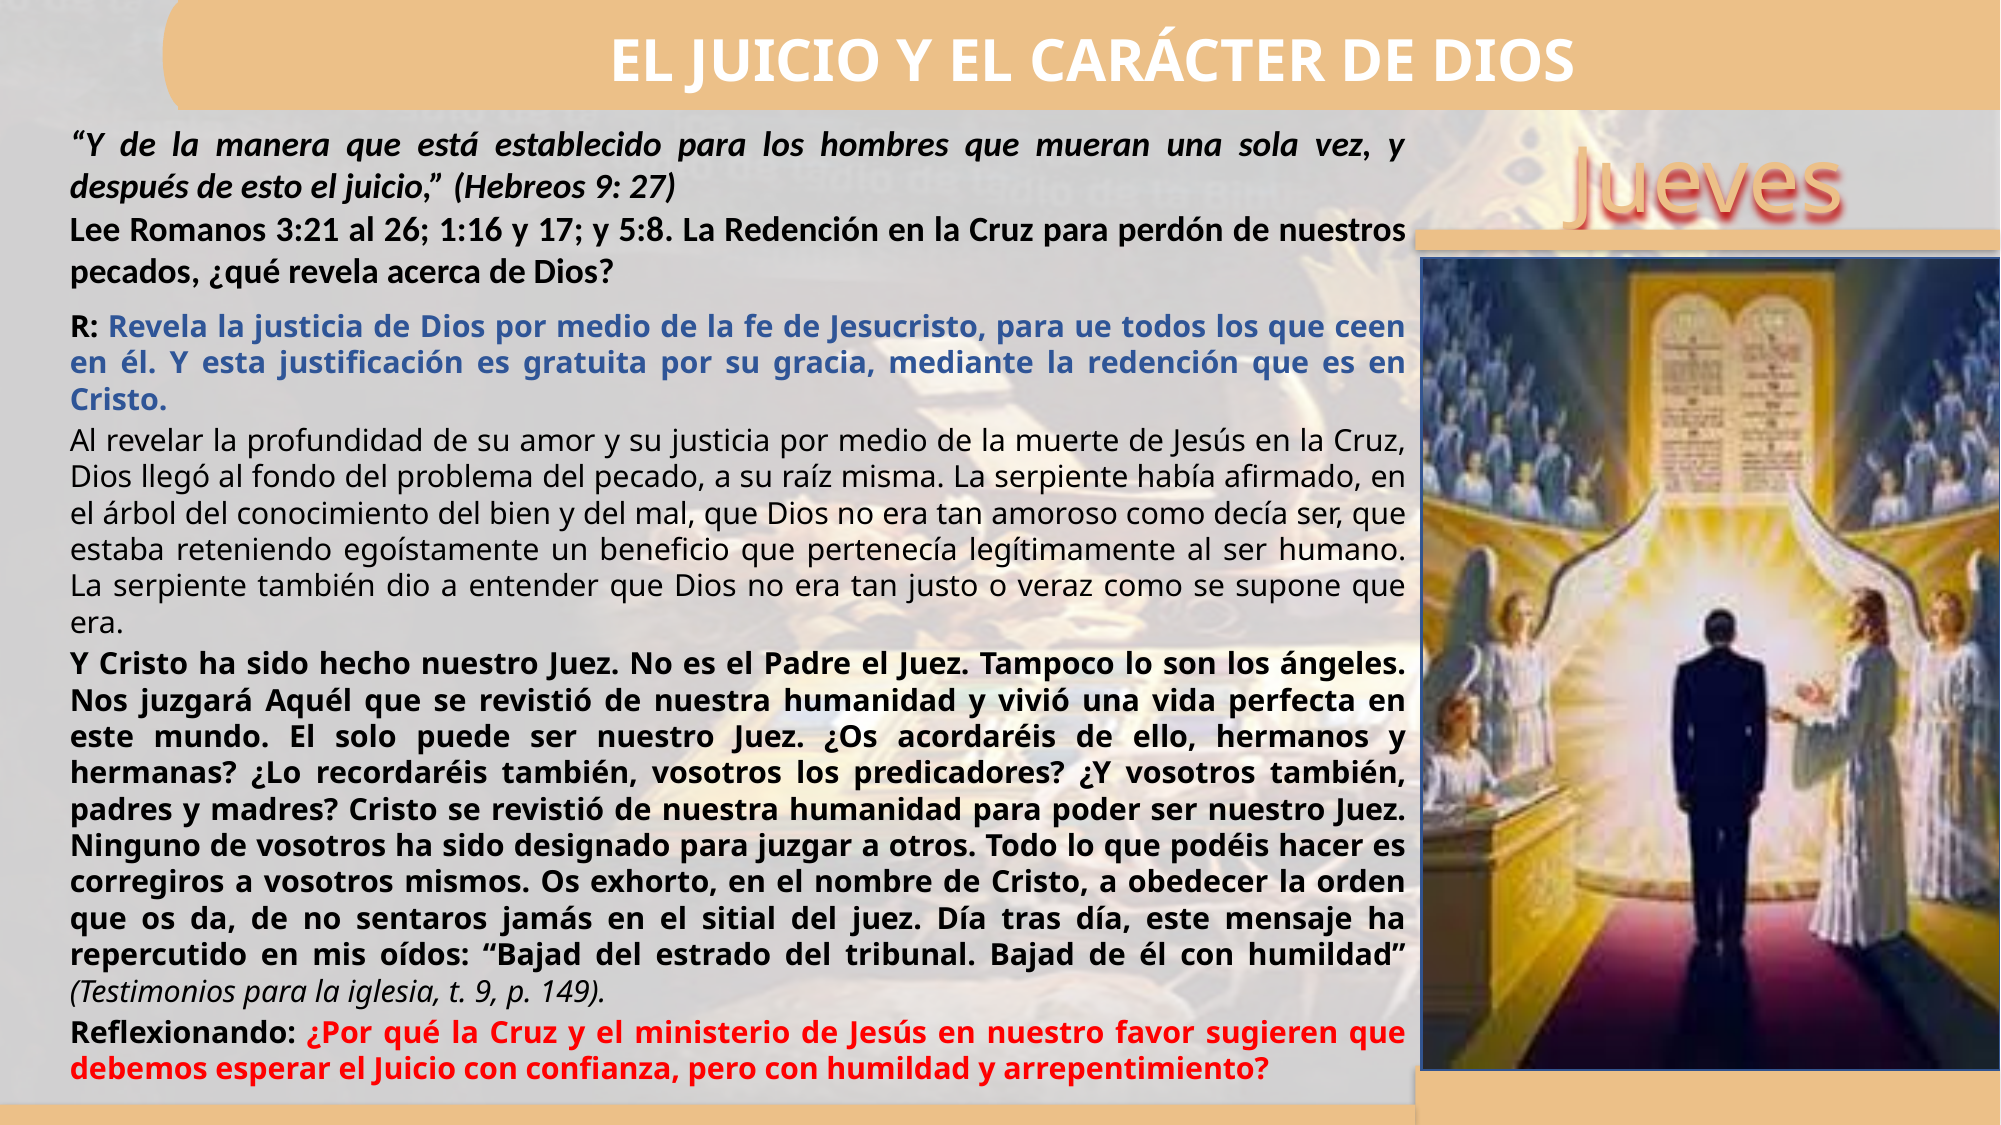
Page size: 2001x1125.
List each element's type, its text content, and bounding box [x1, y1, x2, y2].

text_box “Y de la manera que está establecido para los hombres que mueran una sola vez, y después de esto el juicio,” (Hebreos 9: 27) Lee Romanos 3:21 al 26; 1:16 y 17; y 5:8. La Redención en la Cruz para perdón de nuestros pecados, ¿qué revela acerca de Dios? [55, 113, 1422, 299]
text_box EL JUICIO Y EL CARÁCTER DE DIOS [184, 16, 2000, 101]
text_box [1420, 257, 2000, 1071]
text_box R: Revela la justicia de Dios por medio de la fe de Jesucristo, para ue todos los que ceen en él. Y esta justificación es gratuita por su gracia, mediante la redención que es en Cristo. Al revelar la profundidad de su amor y su justicia por medio de la muerte de Jesús en la Cruz, Dios llegó al fondo del problema del pecado, a su raíz misma. La serpiente había afirmado, en el árbol del conocimiento del bien y del mal, que Dios no era tan amoroso como decía ser, que estaba reteniendo egoístamente un beneficio que pertenecía legítimamente al ser humano. La serpiente también dio a entender que Dios no era tan justo o veraz como se supone que era. Y Cristo ha sido hecho nuestro Juez. No es el Padre el Juez. Tampoco lo son los ángeles. Nos juzgará Aquél que se revistió de nuestra humanidad y vivió una vida perfecta en este mundo. El solo puede ser nuestro Juez. ¿Os acordaréis de ello, hermanos y hermanas? ¿Lo recordaréis también, vosotros los predicadores? ¿Y vosotros también, padres y madres? Cristo se revistió de nuestra humanidad para poder ser nuestro Juez. Ninguno de vosotros ha sido designado para juzgar a otros. Todo lo que podéis hacer es corregiros a vosotros mismos. Os exhorto, en el nombre de Cristo, a obedecer la orden que os da, de no sentaros jamás en el sitial del juez. Día tras día, este mensaje ha repercutido en mis oídos: “Bajad del estrado del tribunal. Bajad de él con humildad” (Testimonios para la iglesia, t. 9, p. 149). Reflexionando: ¿Por qué la Cruz y el ministerio de Jesús en nuestro favor sugieren que debemos esperar el Juicio con confianza, pero con humildad y arrepentimiento? [55, 299, 1422, 1094]
